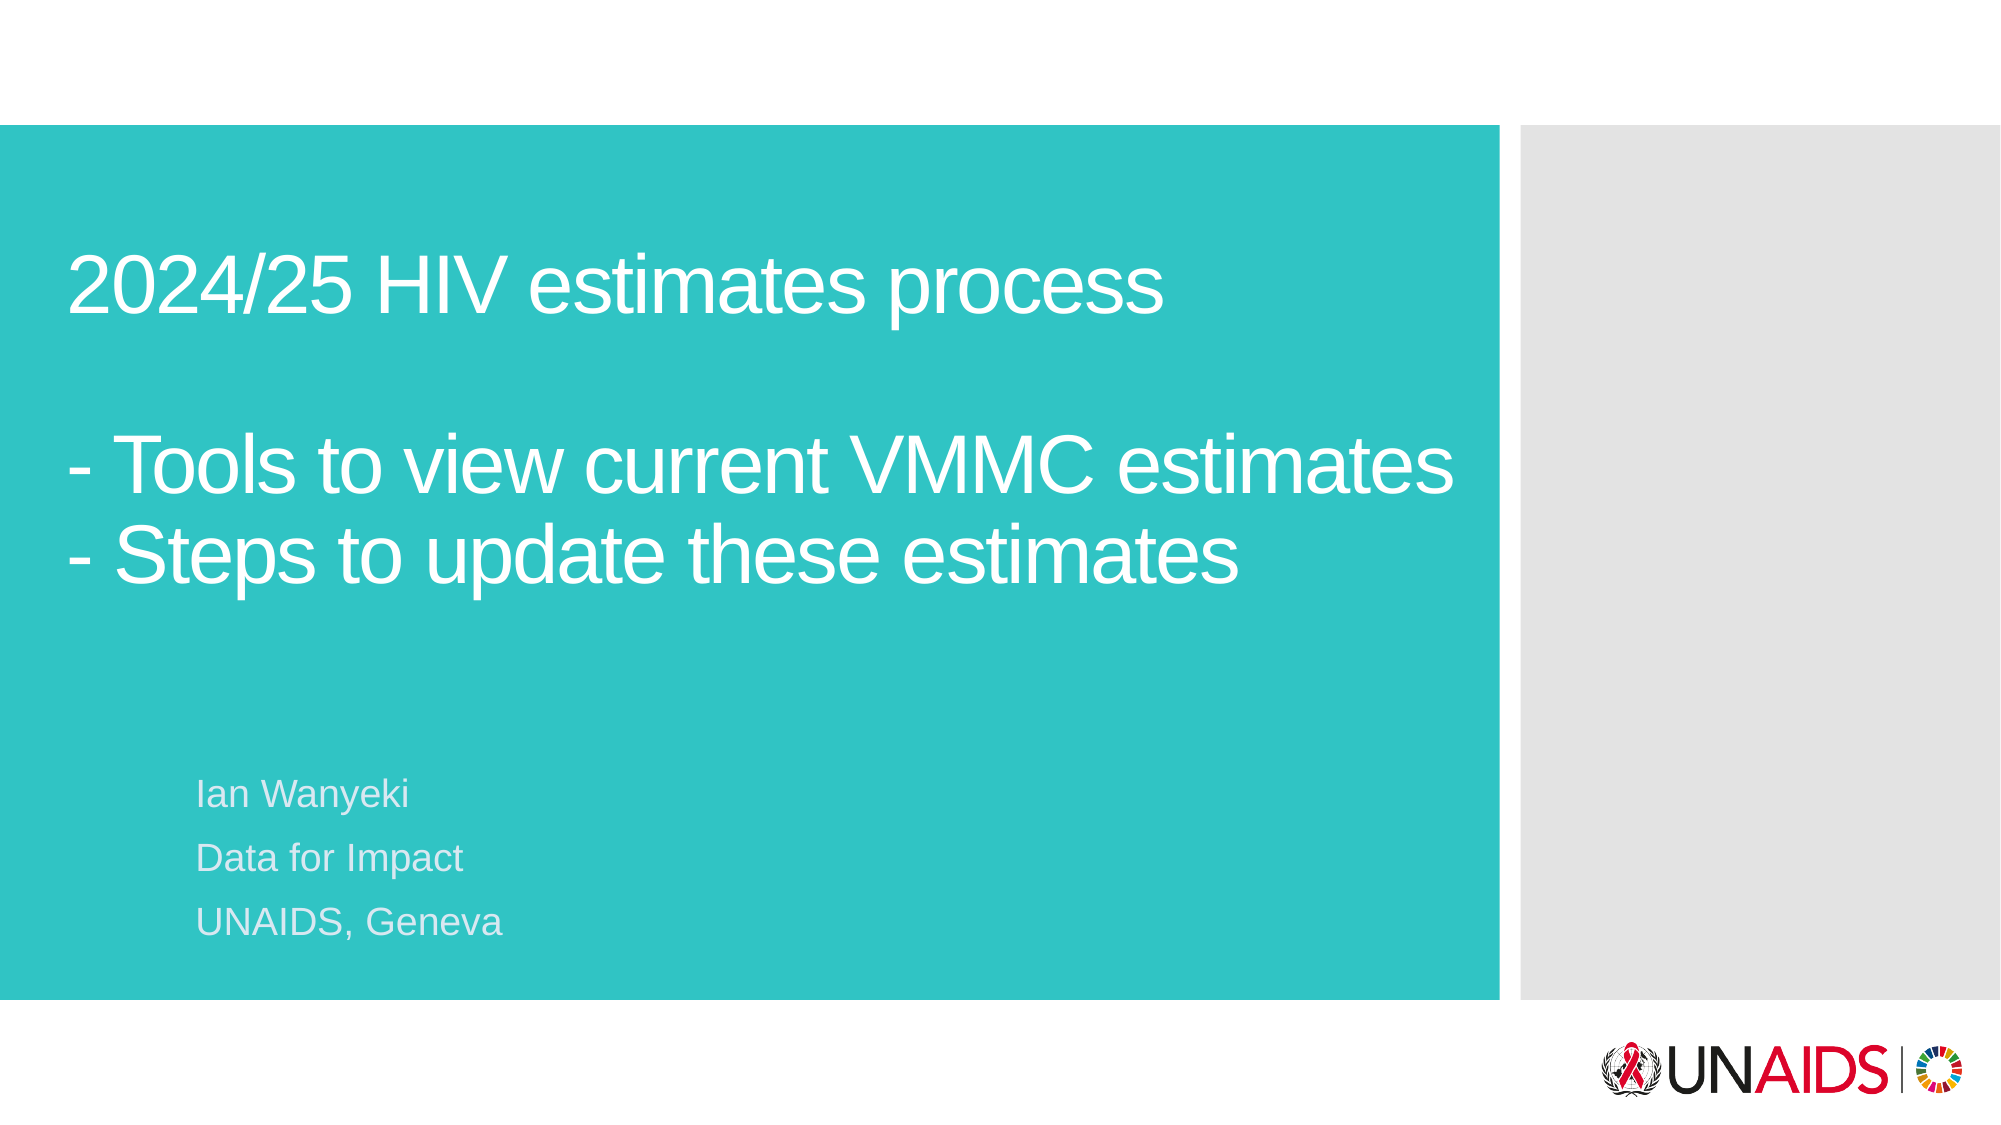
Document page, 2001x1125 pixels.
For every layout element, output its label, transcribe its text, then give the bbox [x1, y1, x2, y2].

picture [1601, 1042, 1963, 1097]
title 2024/25 HIV estimates process - Tools to view current VMMC estimates - Steps to update these estimates [51, 213, 1474, 609]
subtitle Ian Wanyeki Data for Impact UNAIDS, Geneva [180, 766, 1381, 952]
